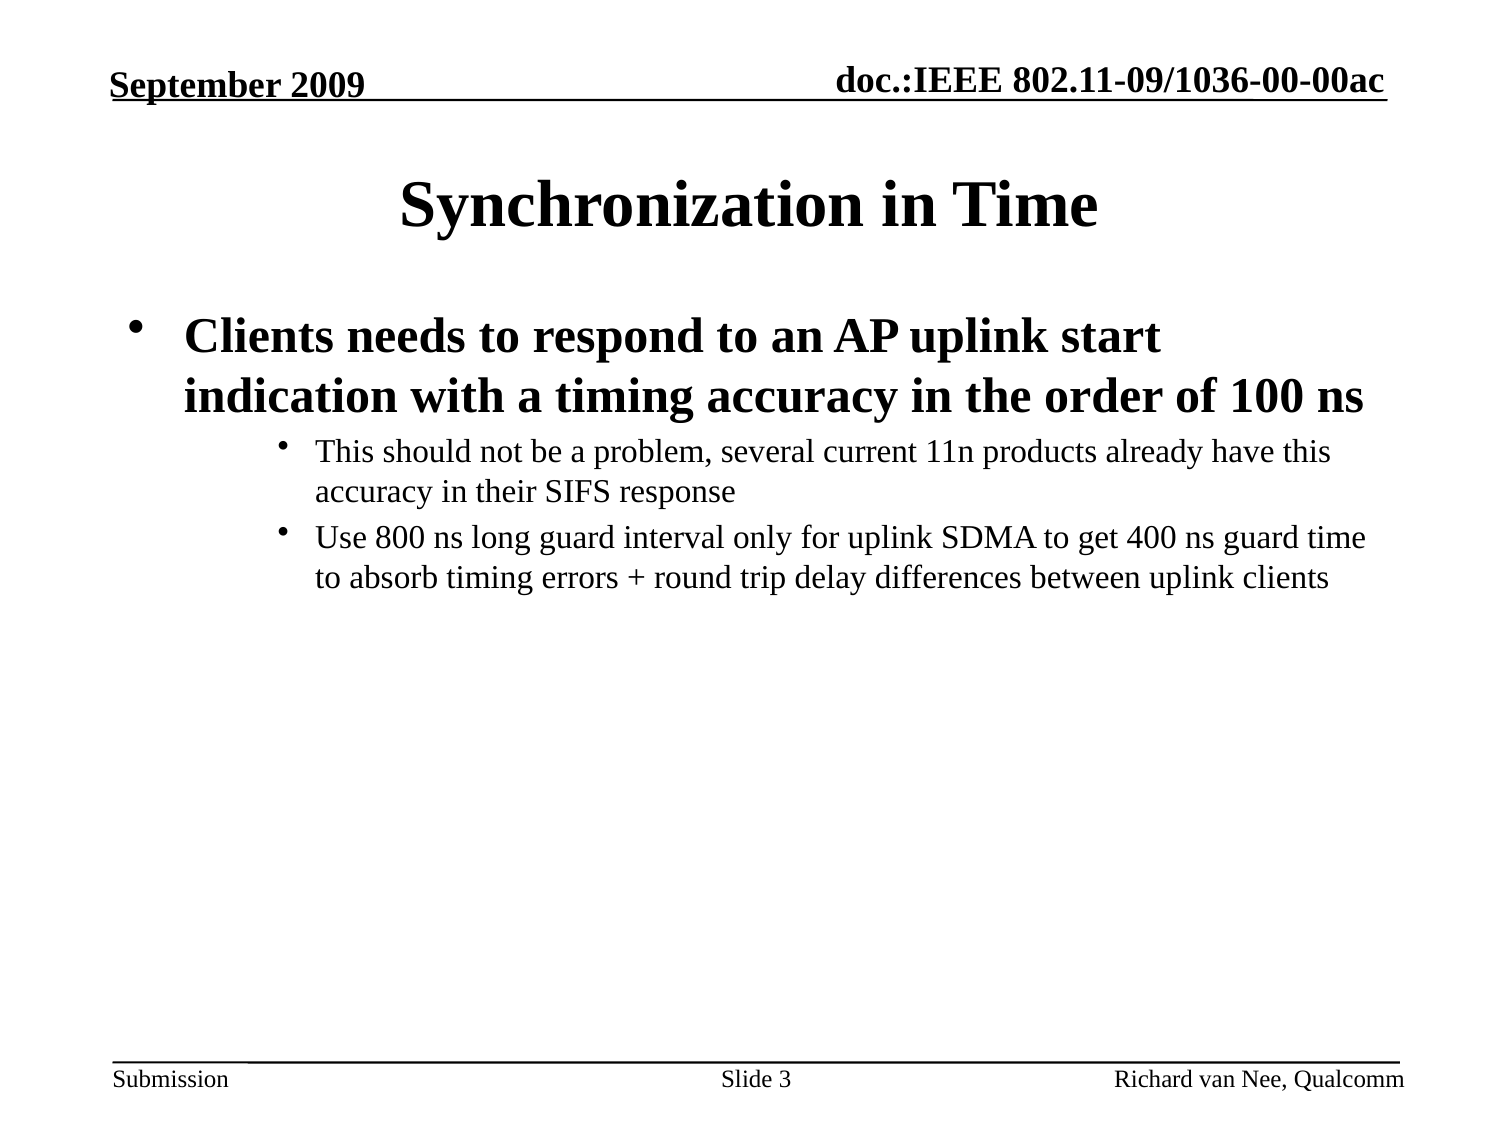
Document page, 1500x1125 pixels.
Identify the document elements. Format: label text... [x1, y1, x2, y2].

list Clients needs to respond to an AP uplink start indication with a timing accuracy in the order of 100 ns This should not be a problem, several current 11n products already have this accuracy in their SIFS response Use 800 ns long guard interval only for uplink SDMA to get 400 ns guard time to absorb timing errors + round trip delay differences between uplink clients [112, 288, 1388, 1051]
slide_number Slide 3 [720, 1061, 792, 1093]
text_box Synchronization in Time [112, 112, 1388, 288]
